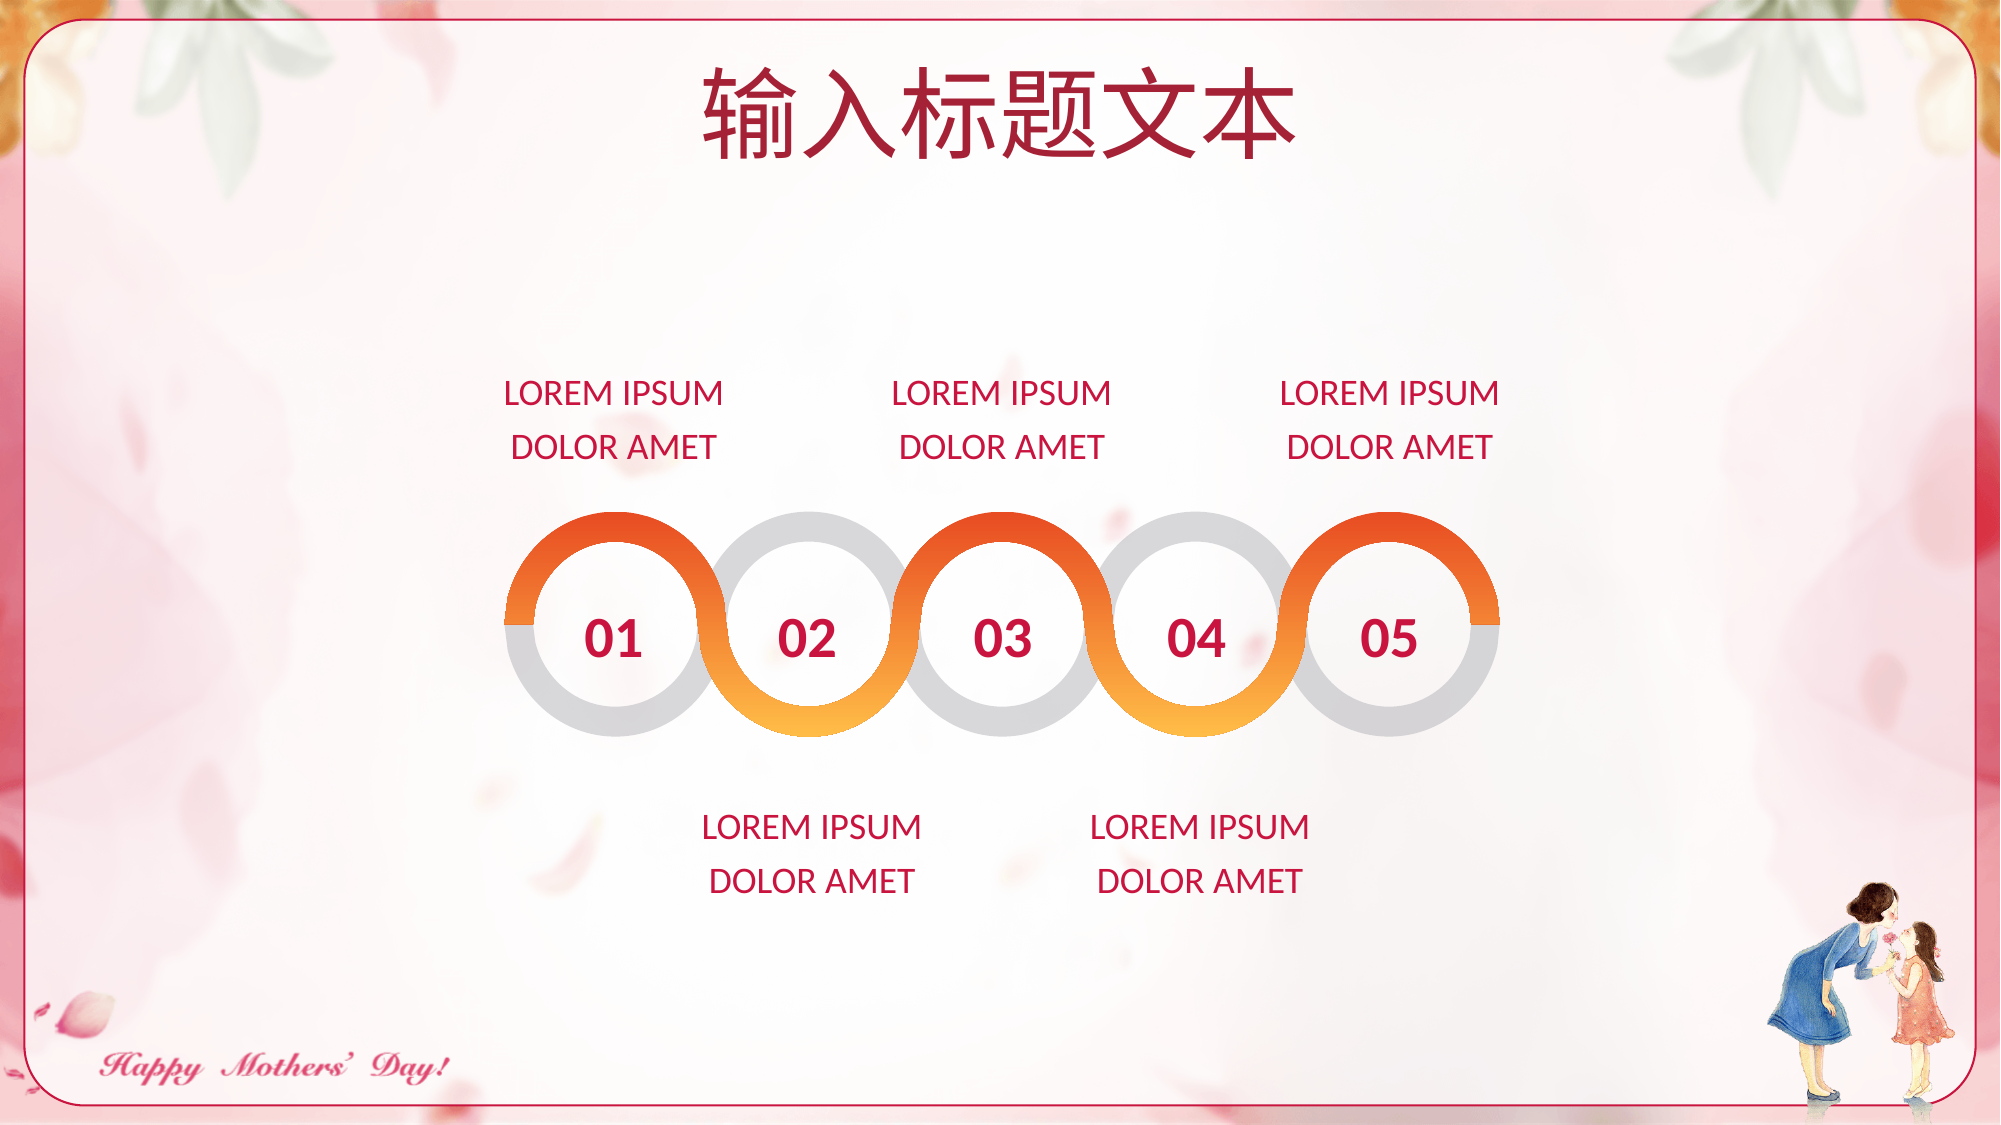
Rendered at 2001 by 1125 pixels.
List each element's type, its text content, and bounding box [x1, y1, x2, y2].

text_box [1099, 510, 1292, 598]
text_box [503, 510, 1501, 738]
text_box LOREM IPSUM DOLOR AMET [1233, 295, 1547, 467]
text_box 02 [723, 573, 892, 681]
text_box 05 [1306, 573, 1474, 681]
text_box LOREM IPSUM DOLOR AMET [457, 295, 771, 467]
text_box LOREM IPSUM DOLOR AMET [1043, 793, 1357, 971]
text_box 03 [919, 573, 1087, 681]
text_box [503, 626, 712, 738]
text_box LOREM IPSUM DOLOR AMET [845, 295, 1159, 467]
picture [0, 0, 2000, 1125]
text_box [712, 510, 905, 601]
text_box [1292, 626, 1501, 738]
text_box LOREM IPSUM DOLOR AMET [655, 793, 969, 971]
text_box 输入标题文本 [685, 44, 1315, 180]
text_box 04 [1112, 573, 1281, 681]
text_box [906, 649, 1099, 738]
text_box 01 [530, 573, 698, 681]
